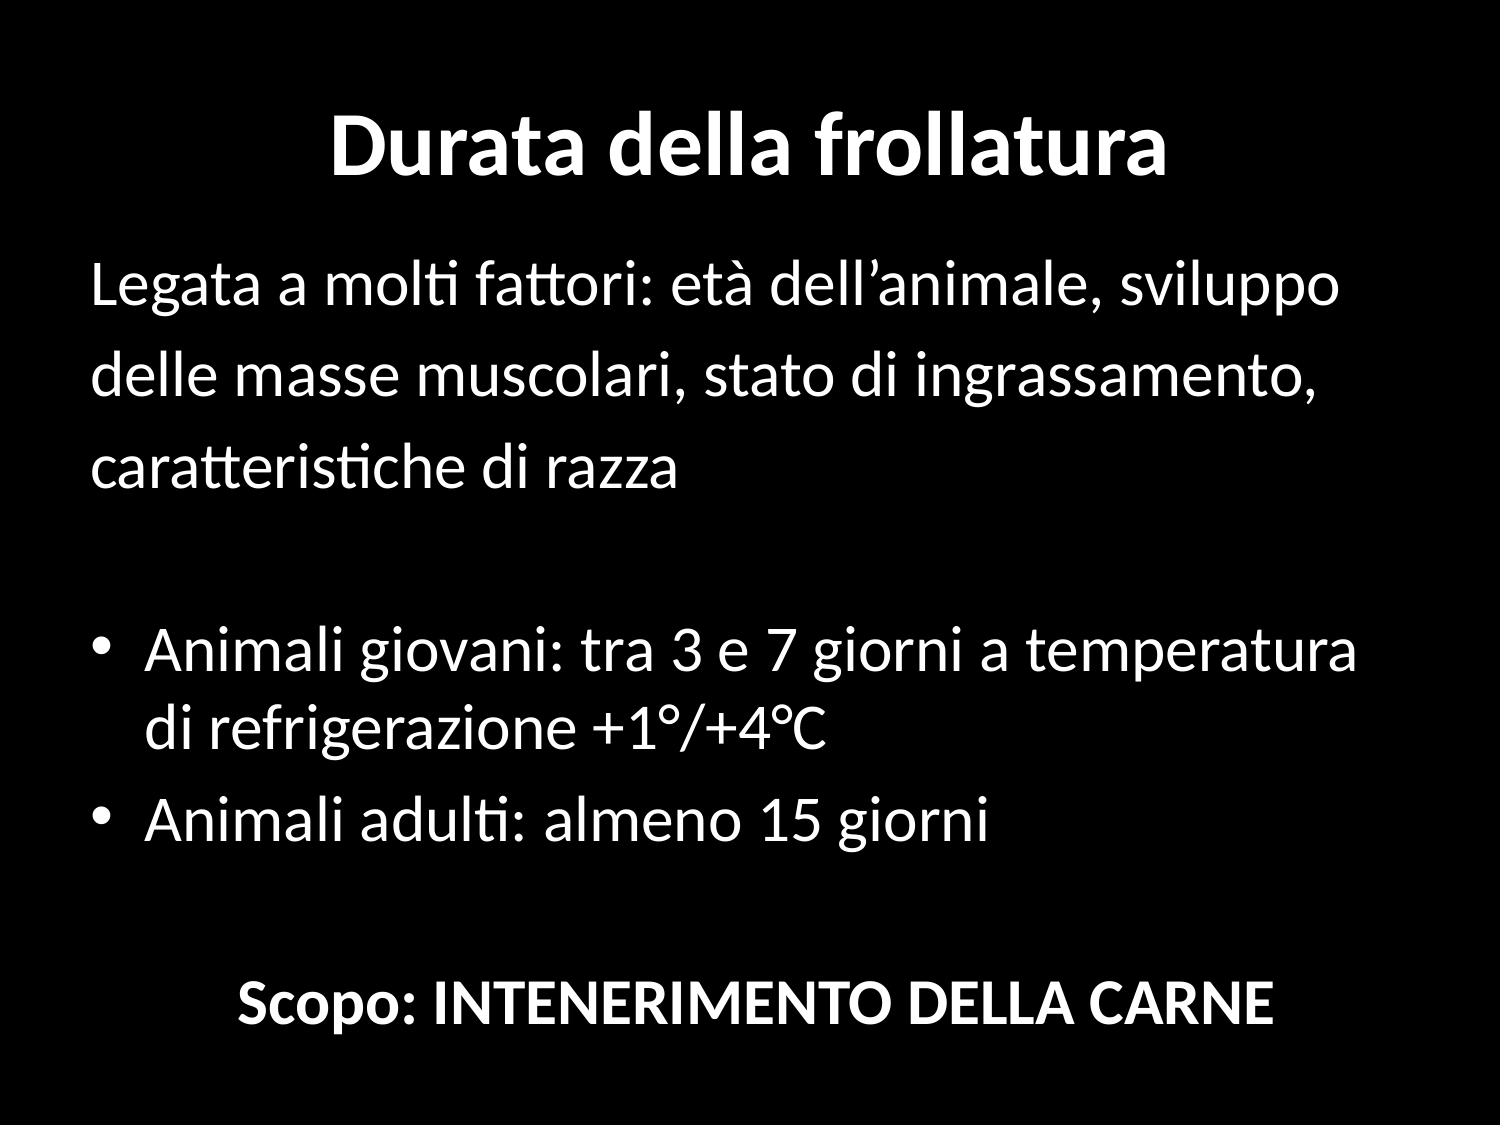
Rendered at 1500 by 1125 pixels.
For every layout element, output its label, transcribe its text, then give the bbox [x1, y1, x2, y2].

list Legata a molti fattori: età dell’animale, sviluppo delle masse muscolari, stato di ingrassamento, caratteristiche di razza Animali giovani: tra 3 e 7 giorni a temperatura di refrigerazione +1°/+4°C Animali adulti: almeno 15 giorni Scopo: INTENERIMENTO DELLA CARNE [75, 232, 1425, 1047]
title Durata della frollatura [75, 45, 1425, 232]
